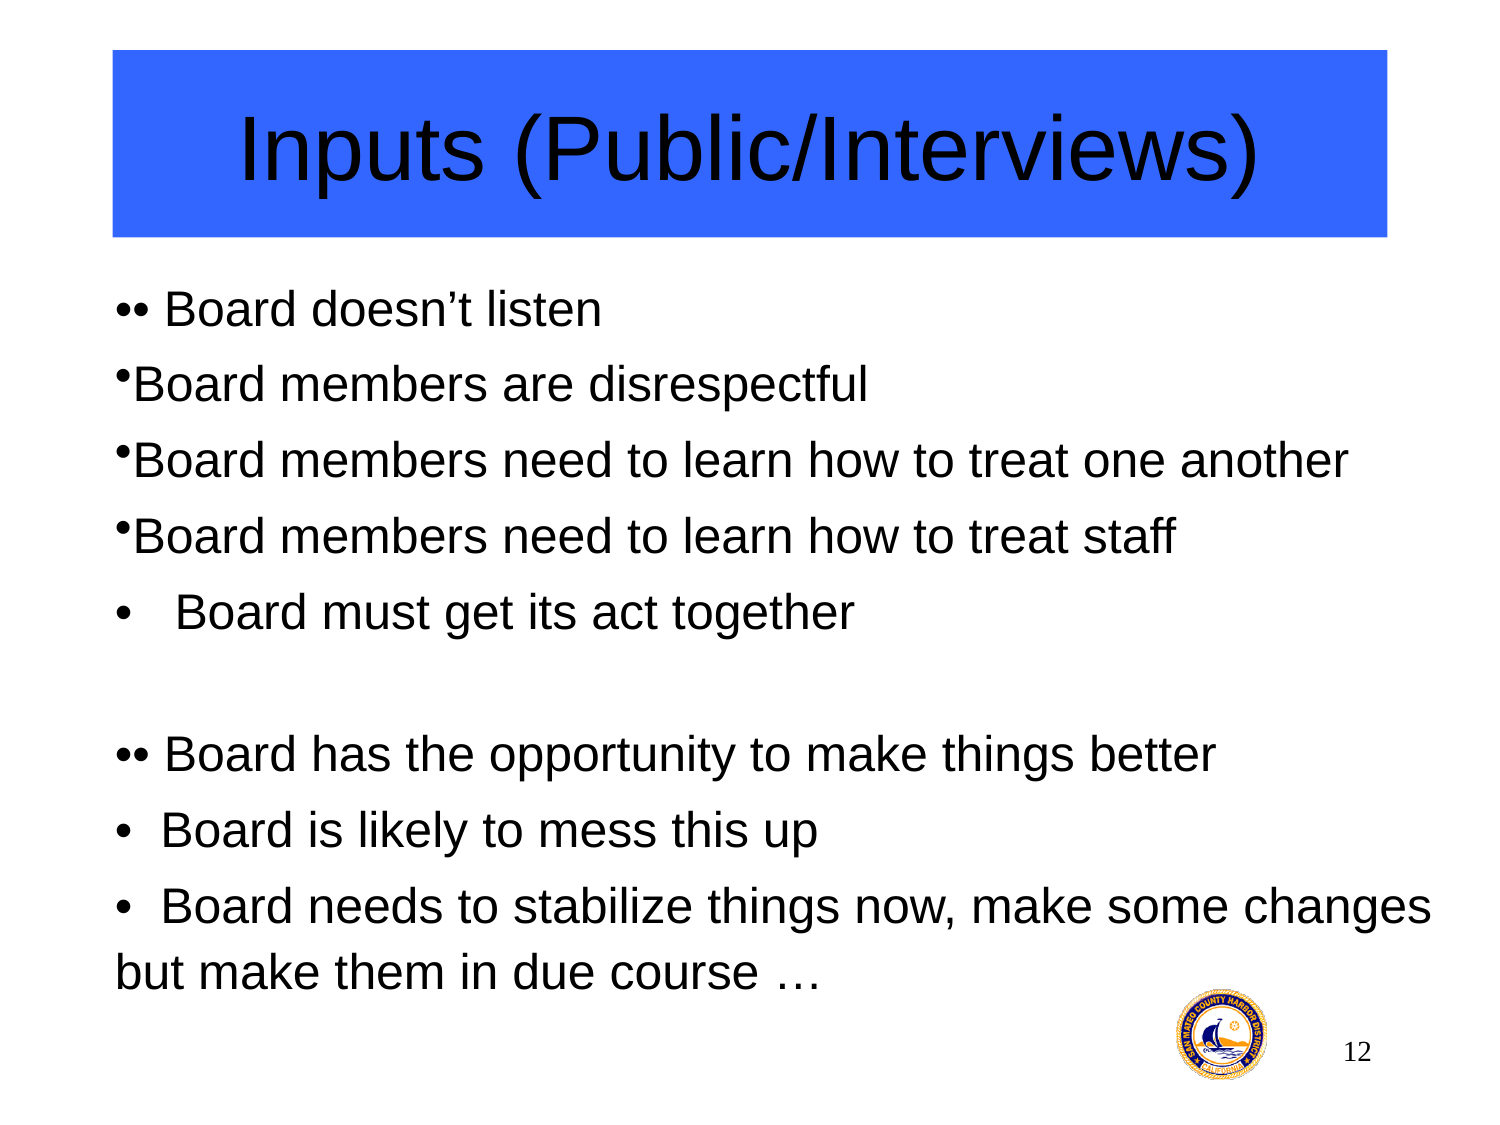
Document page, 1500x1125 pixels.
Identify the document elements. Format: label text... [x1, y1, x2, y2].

slide_number 12 [1074, 1038, 1388, 1101]
title Inputs (Public/Interviews) [112, 50, 1388, 238]
picture [1174, 987, 1267, 1080]
list •• Board doesn’t listen Board members are disrespectful Board members need to learn how to treat one another Board members need to learn how to treat staff • Board must get its act together •• Board has the opportunity to make things better • Board is likely to mess this up • Board needs to stabilize things now, make some changes but make them in due course … [99, 262, 1450, 1038]
